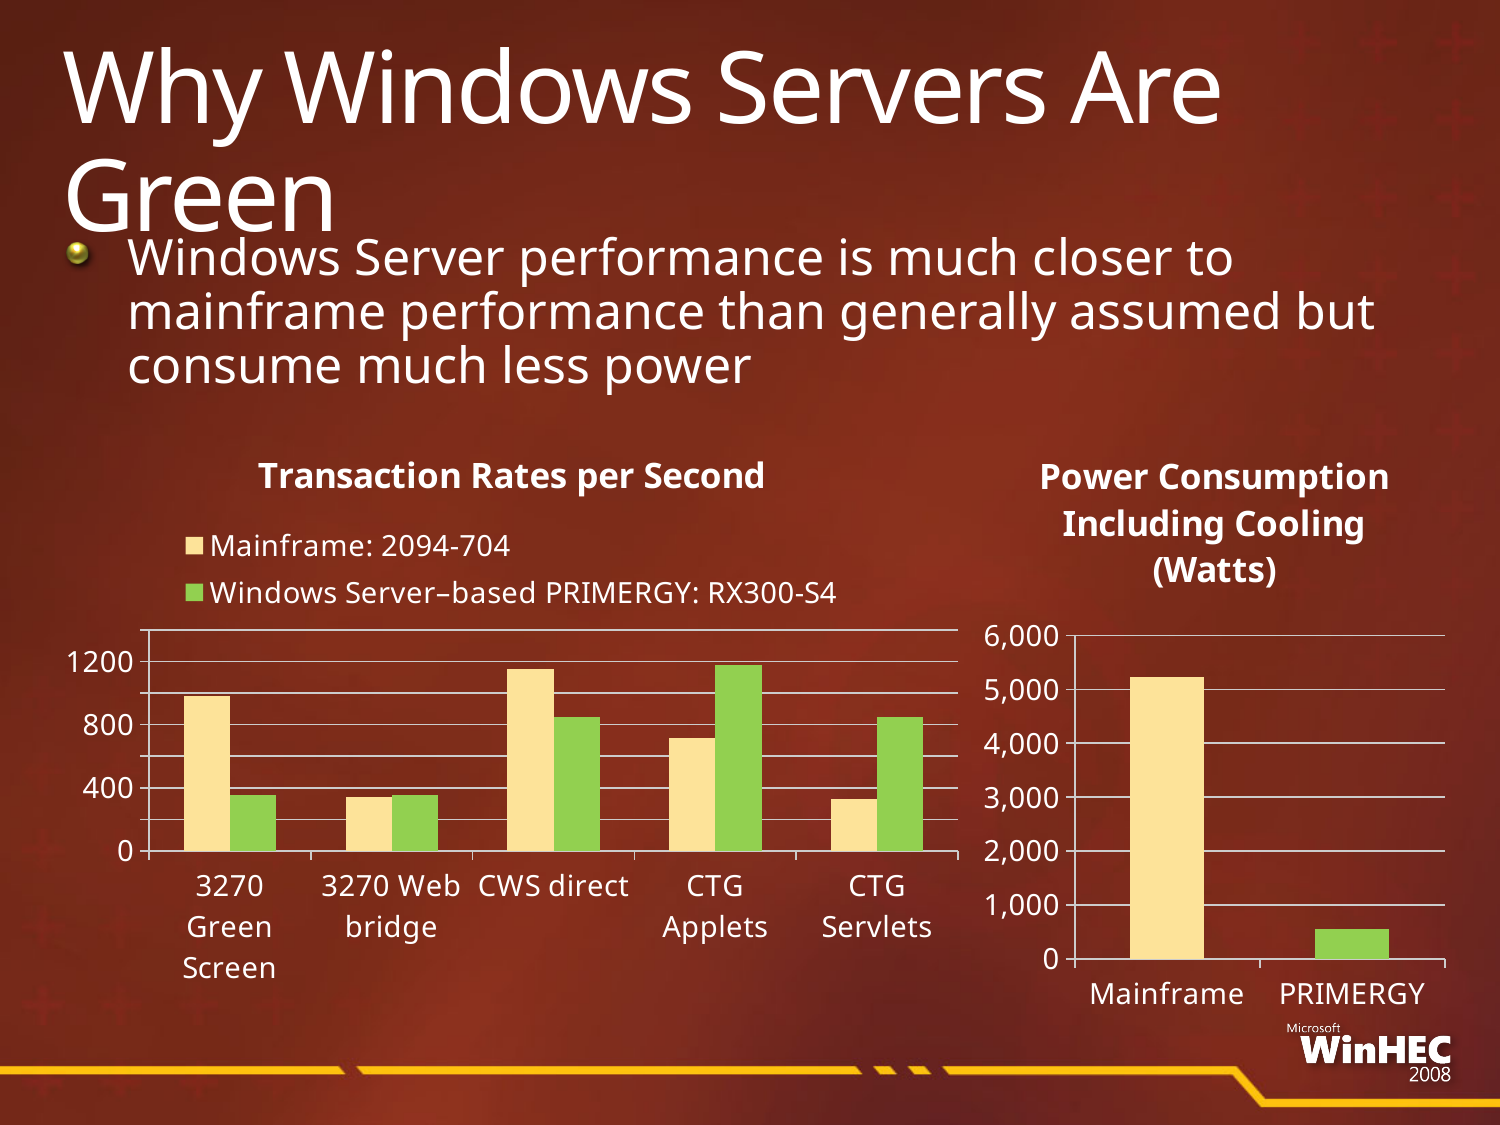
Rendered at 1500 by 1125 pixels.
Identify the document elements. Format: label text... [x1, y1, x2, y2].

picture [0, 0, 1500, 1125]
chart [46, 420, 965, 1000]
title Why Windows Servers Are Green [62, 37, 1438, 147]
list Windows Server performance is much closer to mainframe performance than generally assumed but consume much less power [62, 231, 1438, 396]
chart [973, 420, 1455, 1027]
